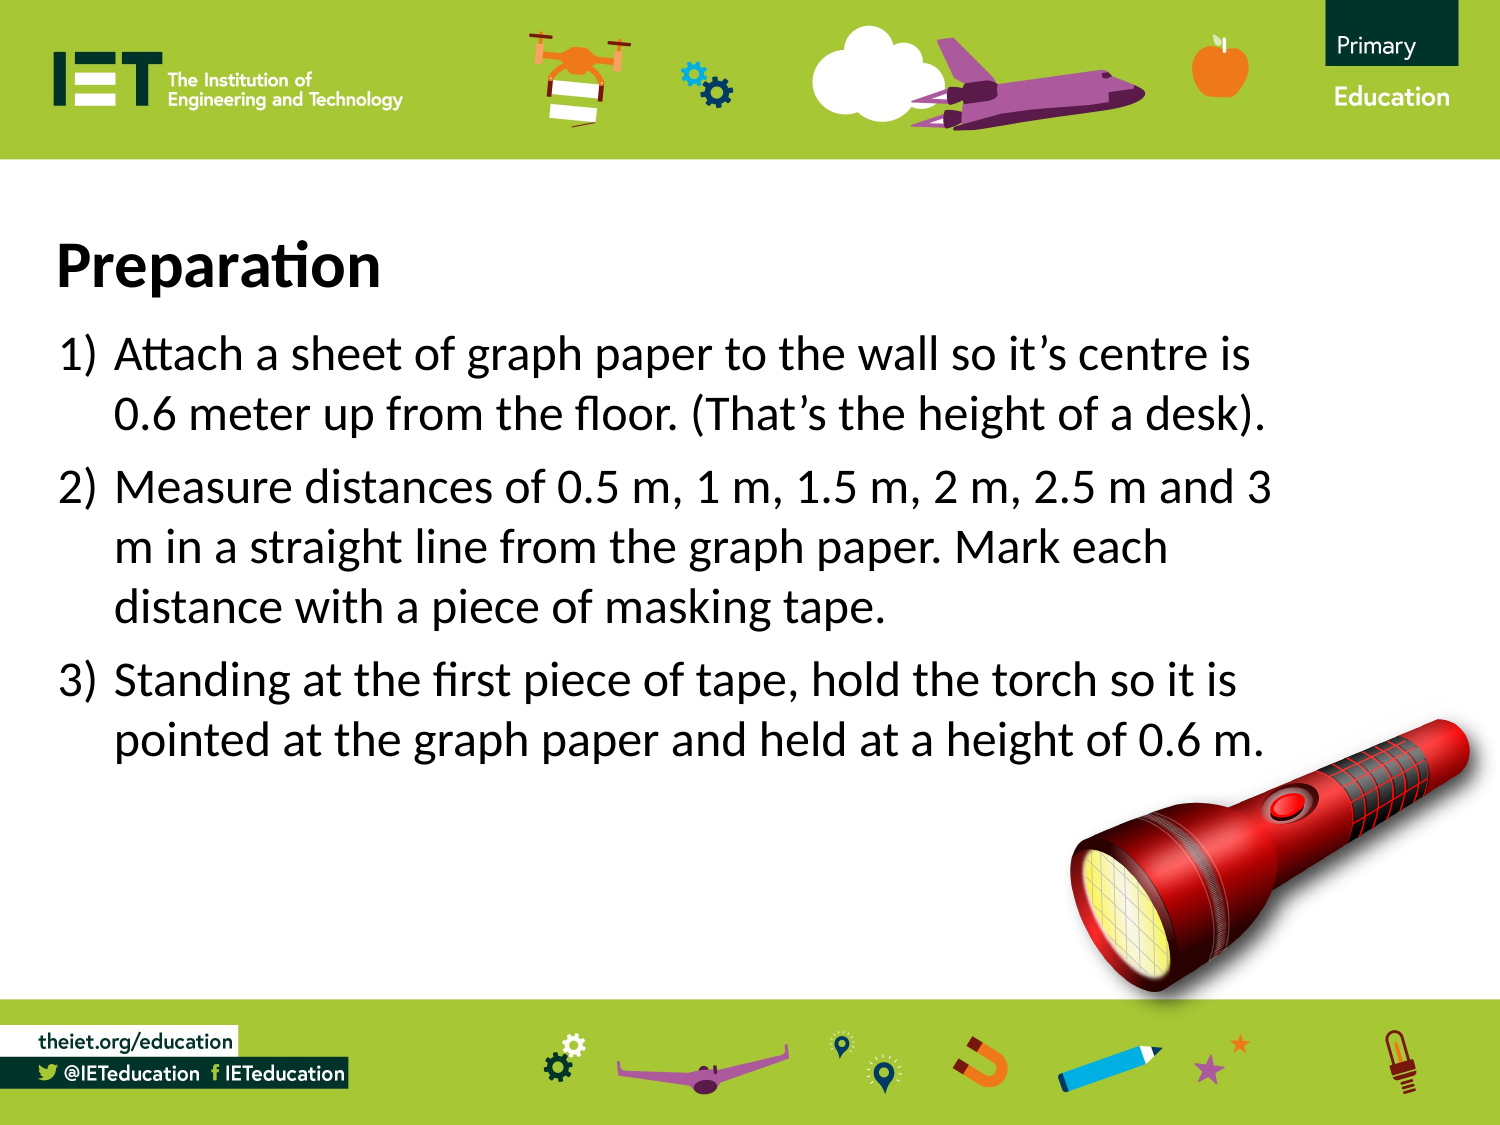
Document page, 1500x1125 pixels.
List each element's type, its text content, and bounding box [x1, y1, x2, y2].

picture [0, 0, 1500, 1125]
text_box Attach a sheet of graph paper to the wall so it’s centre is 0.6 meter up from the floor. (That’s the height of a desk). Measure distances of 0.5 m, 1 m, 1.5 m, 2 m, 2.5 m and 3 m in a straight line from the graph paper. Mark each distance with a piece of masking tape. Standing at the first piece of tape, hold the torch so it is pointed at the graph paper and held at a height of 0.6 m. [42, 313, 1294, 774]
text_box Preparation [41, 212, 1105, 308]
